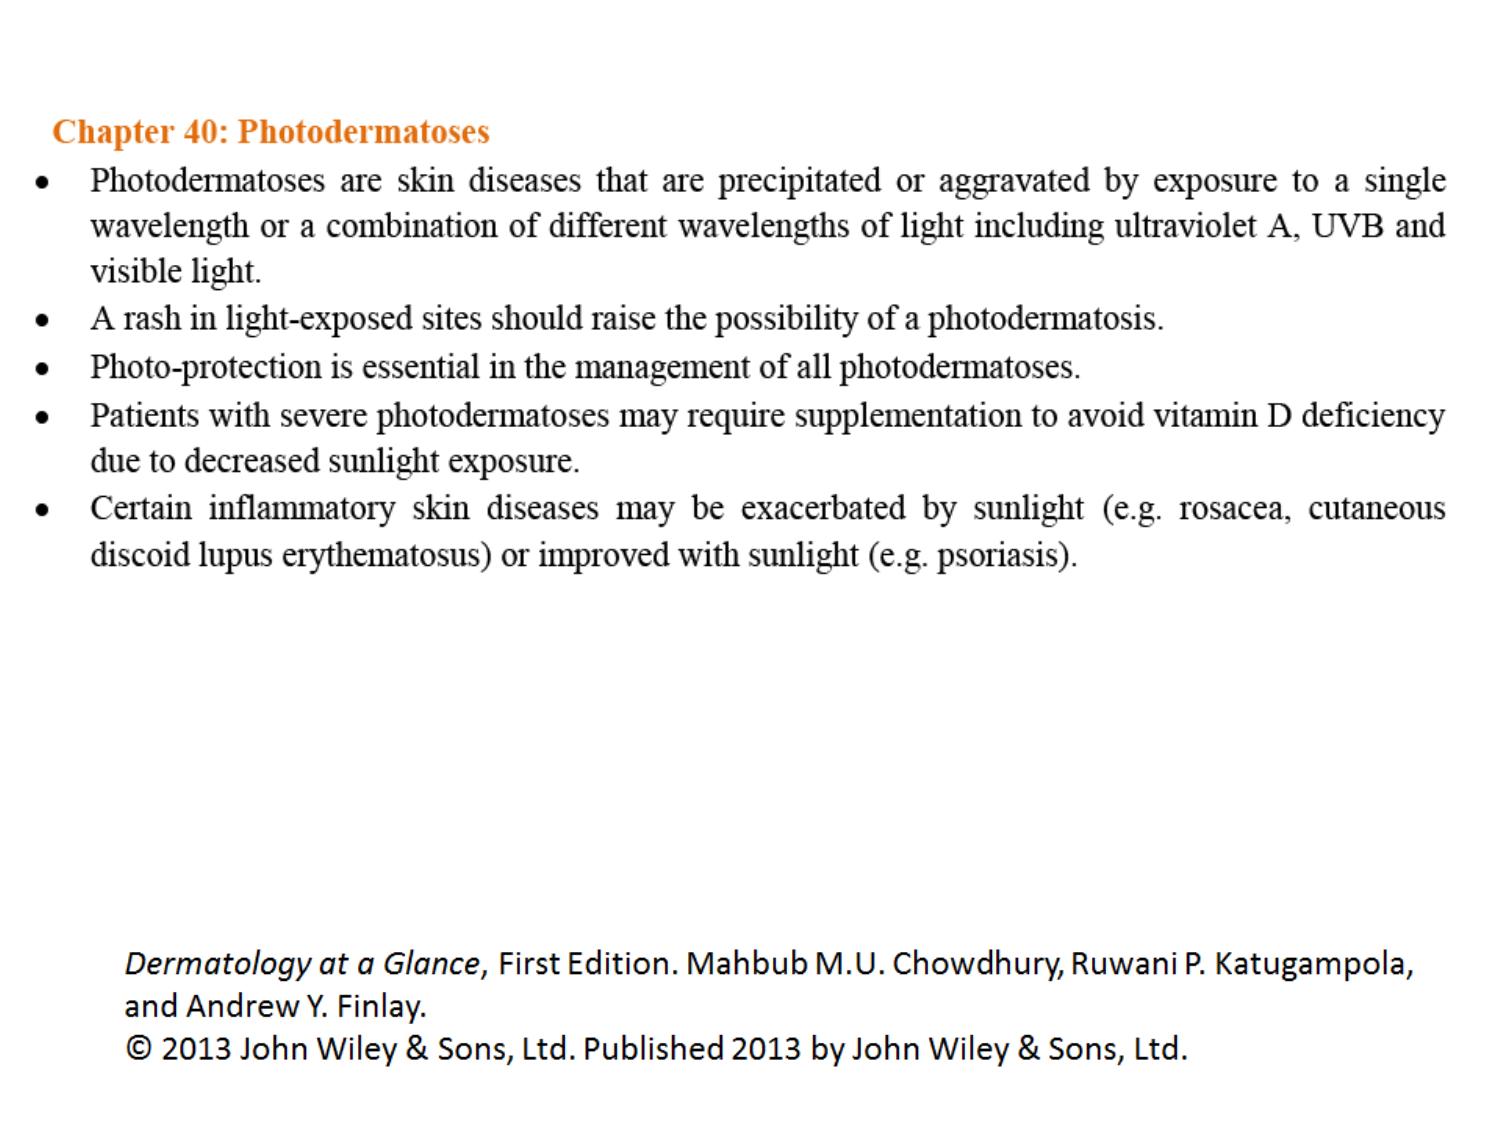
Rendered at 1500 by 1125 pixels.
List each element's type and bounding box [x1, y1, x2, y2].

picture [111, 940, 1436, 1086]
picture [25, 101, 1475, 590]
